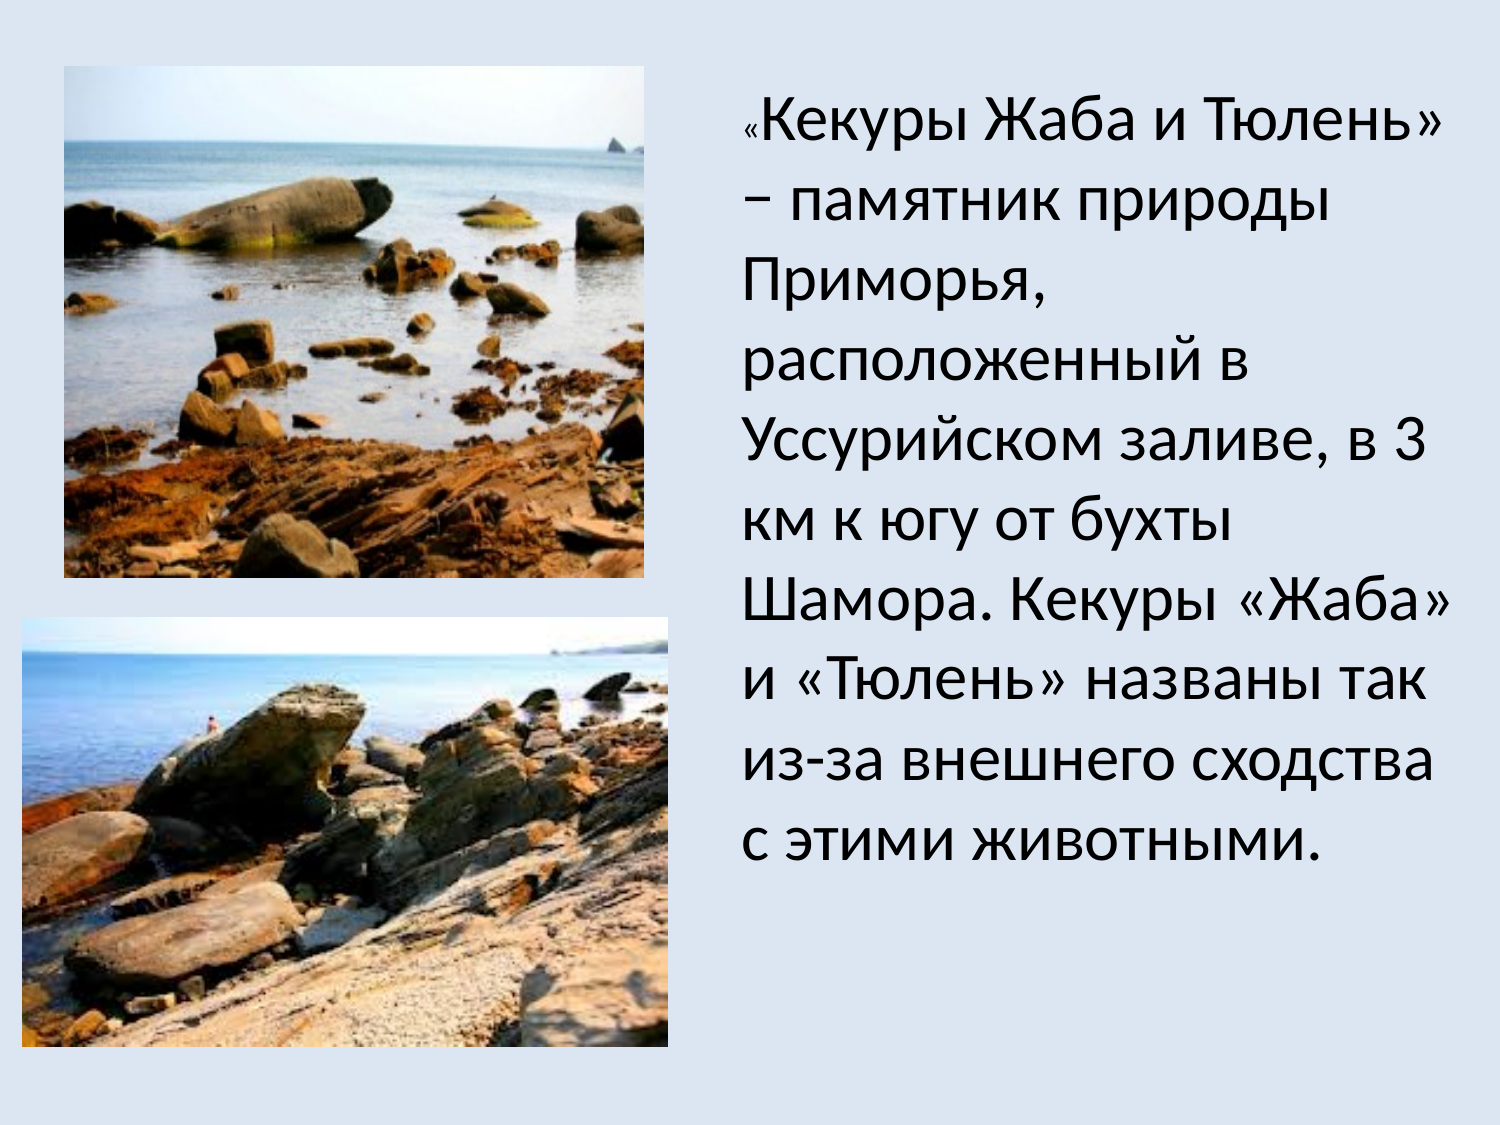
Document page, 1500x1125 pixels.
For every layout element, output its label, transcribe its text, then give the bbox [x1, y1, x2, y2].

picture [64, 66, 644, 579]
picture [21, 617, 668, 1048]
text_box «Кекуры Жаба и Тюлень» − памятник природы Приморья, расположенный в Уссурийском заливе, в 3 км к югу от бухты Шамора. Кекуры «Жаба» и «Тюлень» названы так из-за внешнего сходства с этими животными. [726, 66, 1477, 881]
